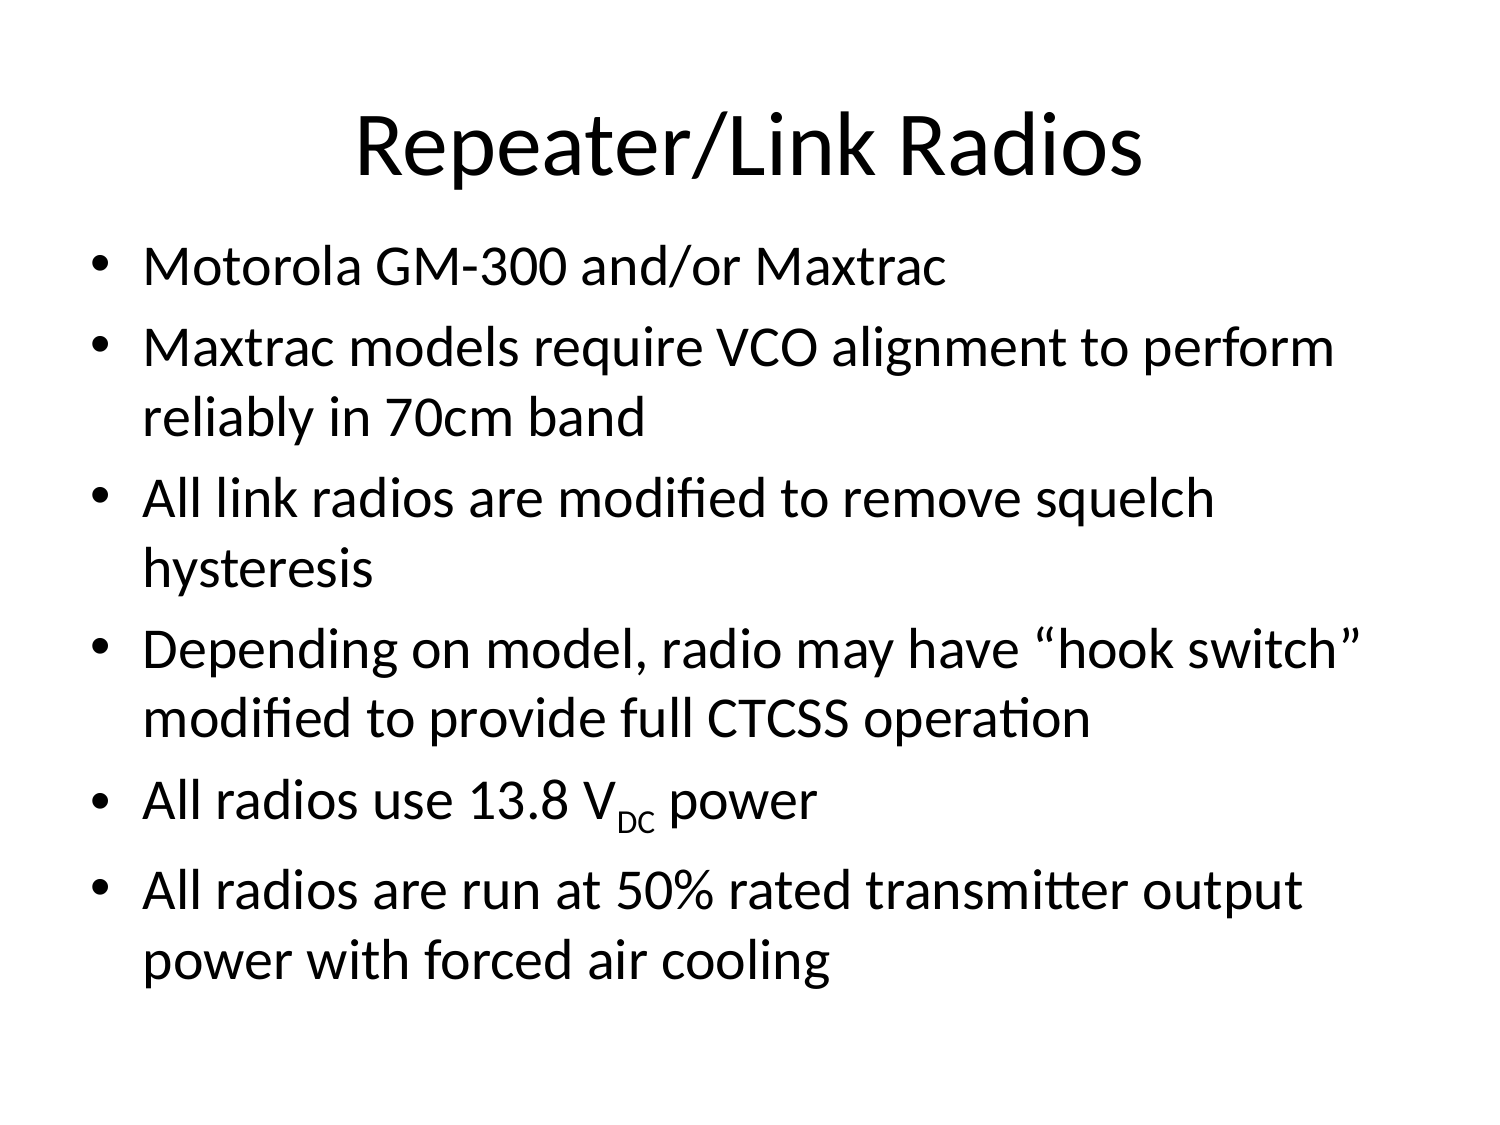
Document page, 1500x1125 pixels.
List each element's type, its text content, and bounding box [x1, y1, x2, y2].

list Motorola GM-300 and/or Maxtrac Maxtrac models require VCO alignment to perform reliably in 70cm band All link radios are modified to remove squelch hysteresis Depending on model, radio may have “hook switch” modified to provide full CTCSS operation All radios use 13.8 VDC power All radios are run at 50% rated transmitter output power with forced air cooling [75, 219, 1425, 1005]
title Repeater/Link Radios [75, 45, 1425, 219]
